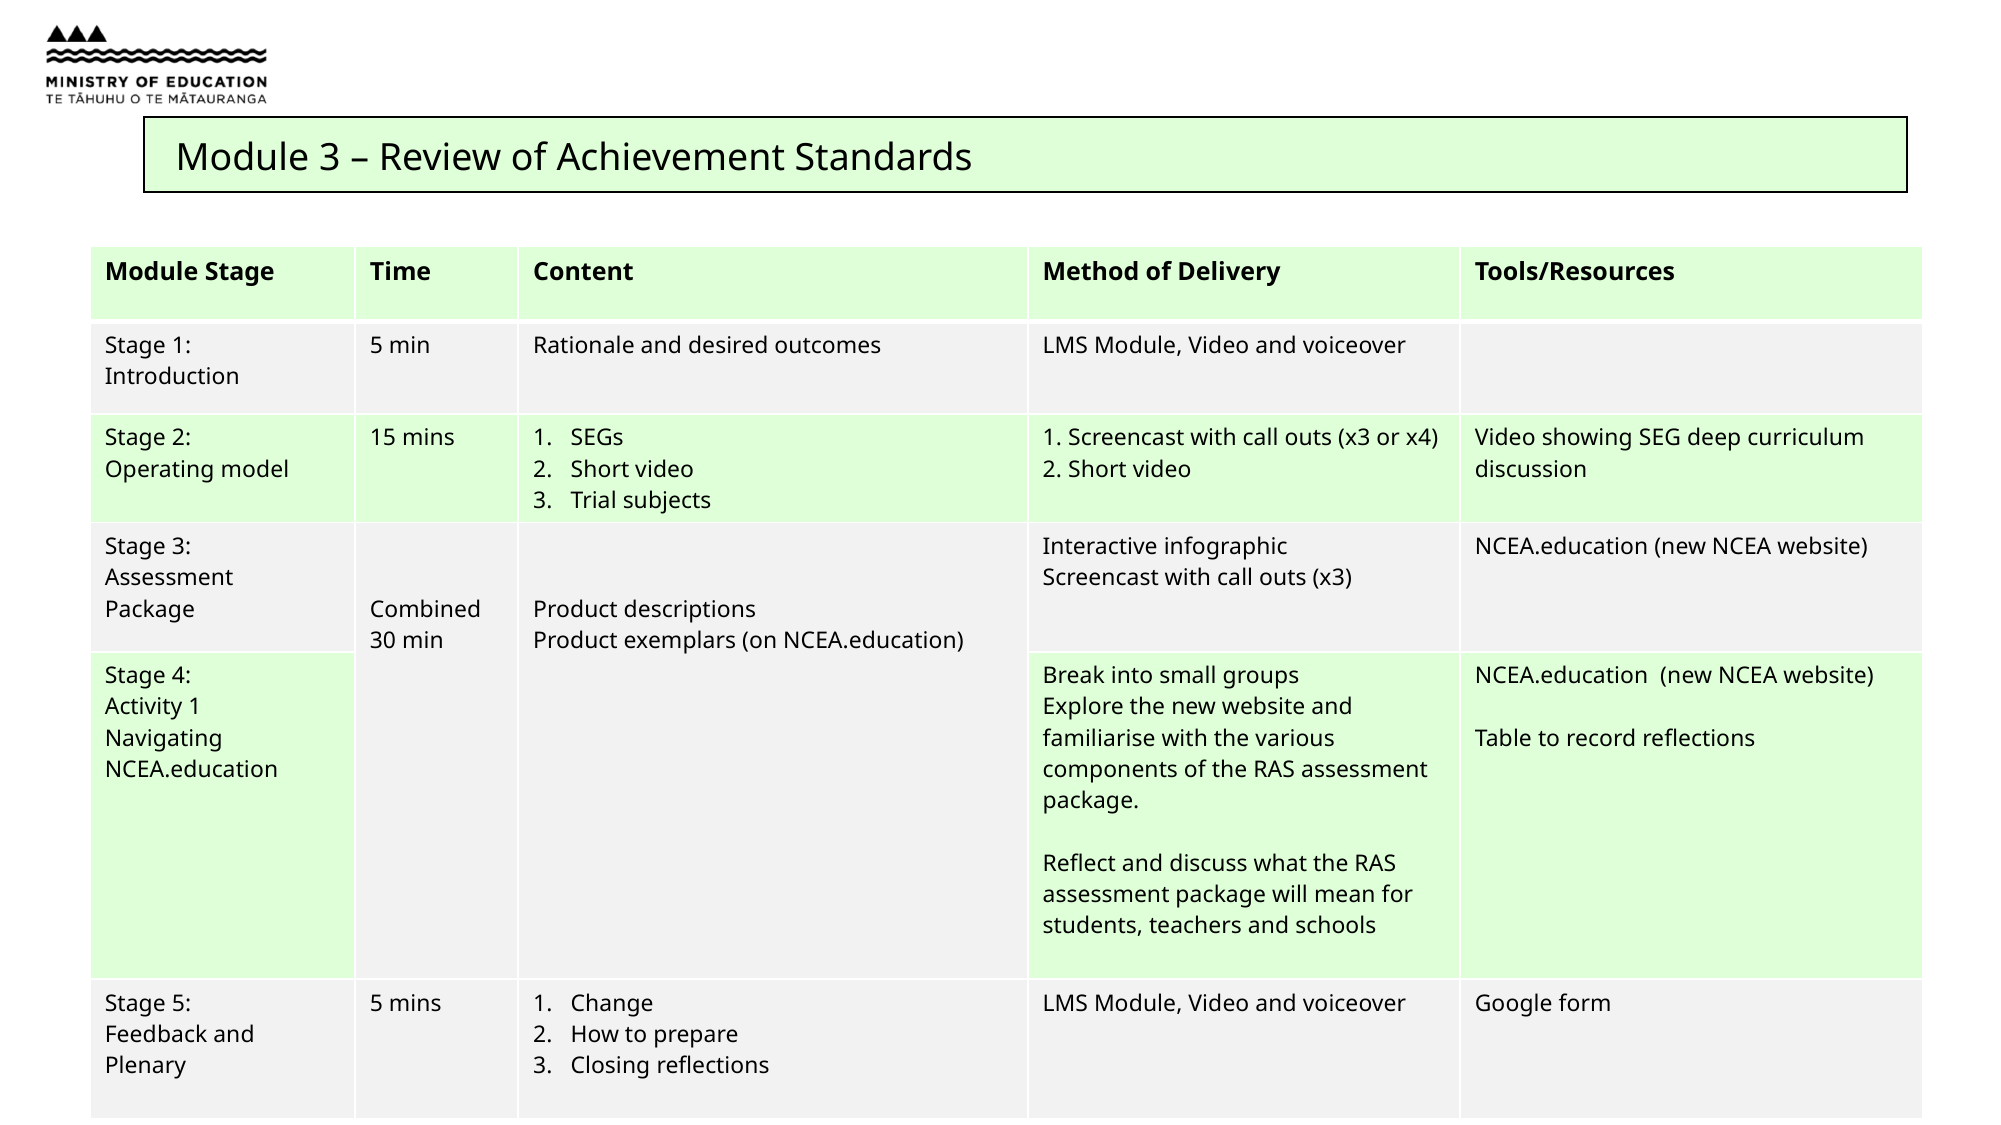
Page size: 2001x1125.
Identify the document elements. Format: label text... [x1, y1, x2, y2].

table_cell SEGs Short video Trial subjects [519, 415, 1027, 522]
table_header Module Stage [91, 247, 354, 319]
table_cell Break into small groups Explore the new website and familiarise with the various components of the RAS assessment package. Reflect and discuss what the RAS assessment package will mean for students, teachers and schools [1029, 653, 1459, 978]
table_cell Stage 3: Assessment Package [91, 523, 354, 651]
table_cell LMS Module, Video and voiceover [1029, 980, 1459, 1118]
table_cell 1. Screencast with call outs (x3 or x4) 2. Short video [1029, 415, 1459, 522]
picture [28, 15, 278, 114]
table_header Tools/Resources [1461, 247, 1922, 319]
table_cell Change How to prepare Closing reflections [519, 980, 1027, 1118]
table_cell 5 min [356, 324, 517, 413]
table_cell Stage 4: Activity 1 Navigating NCEA.education [91, 653, 354, 978]
table_header Content [519, 247, 1027, 319]
table_header Time [356, 247, 517, 319]
table_cell Stage 1: Introduction [91, 324, 354, 413]
table_cell Interactive infographic Screencast with call outs (x3) [1029, 523, 1459, 651]
text_box Module 3 – Review of Achievement Standards [160, 120, 1853, 196]
table_cell [1461, 324, 1922, 413]
title Module 1 – Welcome & Introduction [170, 193, 1863, 197]
text_box [143, 116, 1908, 193]
table_cell Product descriptions Product exemplars (on NCEA.education) [519, 523, 1027, 978]
table_cell Video showing SEG deep curriculum discussion [1461, 415, 1922, 522]
table_cell 5 mins [356, 980, 517, 1118]
table_cell Combined 30 min [356, 523, 517, 978]
table_cell NCEA.education (new NCEA website) [1461, 523, 1922, 651]
table_cell Google form [1461, 980, 1922, 1118]
table_cell Stage 2: Operating model [91, 415, 354, 522]
table_cell LMS Module, Video and voiceover [1029, 324, 1459, 413]
table_cell Stage 5: Feedback and Plenary [91, 980, 354, 1118]
table_cell 15 mins [356, 415, 517, 522]
table_cell NCEA.education (new NCEA website) Table to record reflections [1461, 653, 1922, 978]
table_cell Rationale and desired outcomes [519, 324, 1027, 413]
table_header Method of Delivery [1029, 247, 1459, 319]
